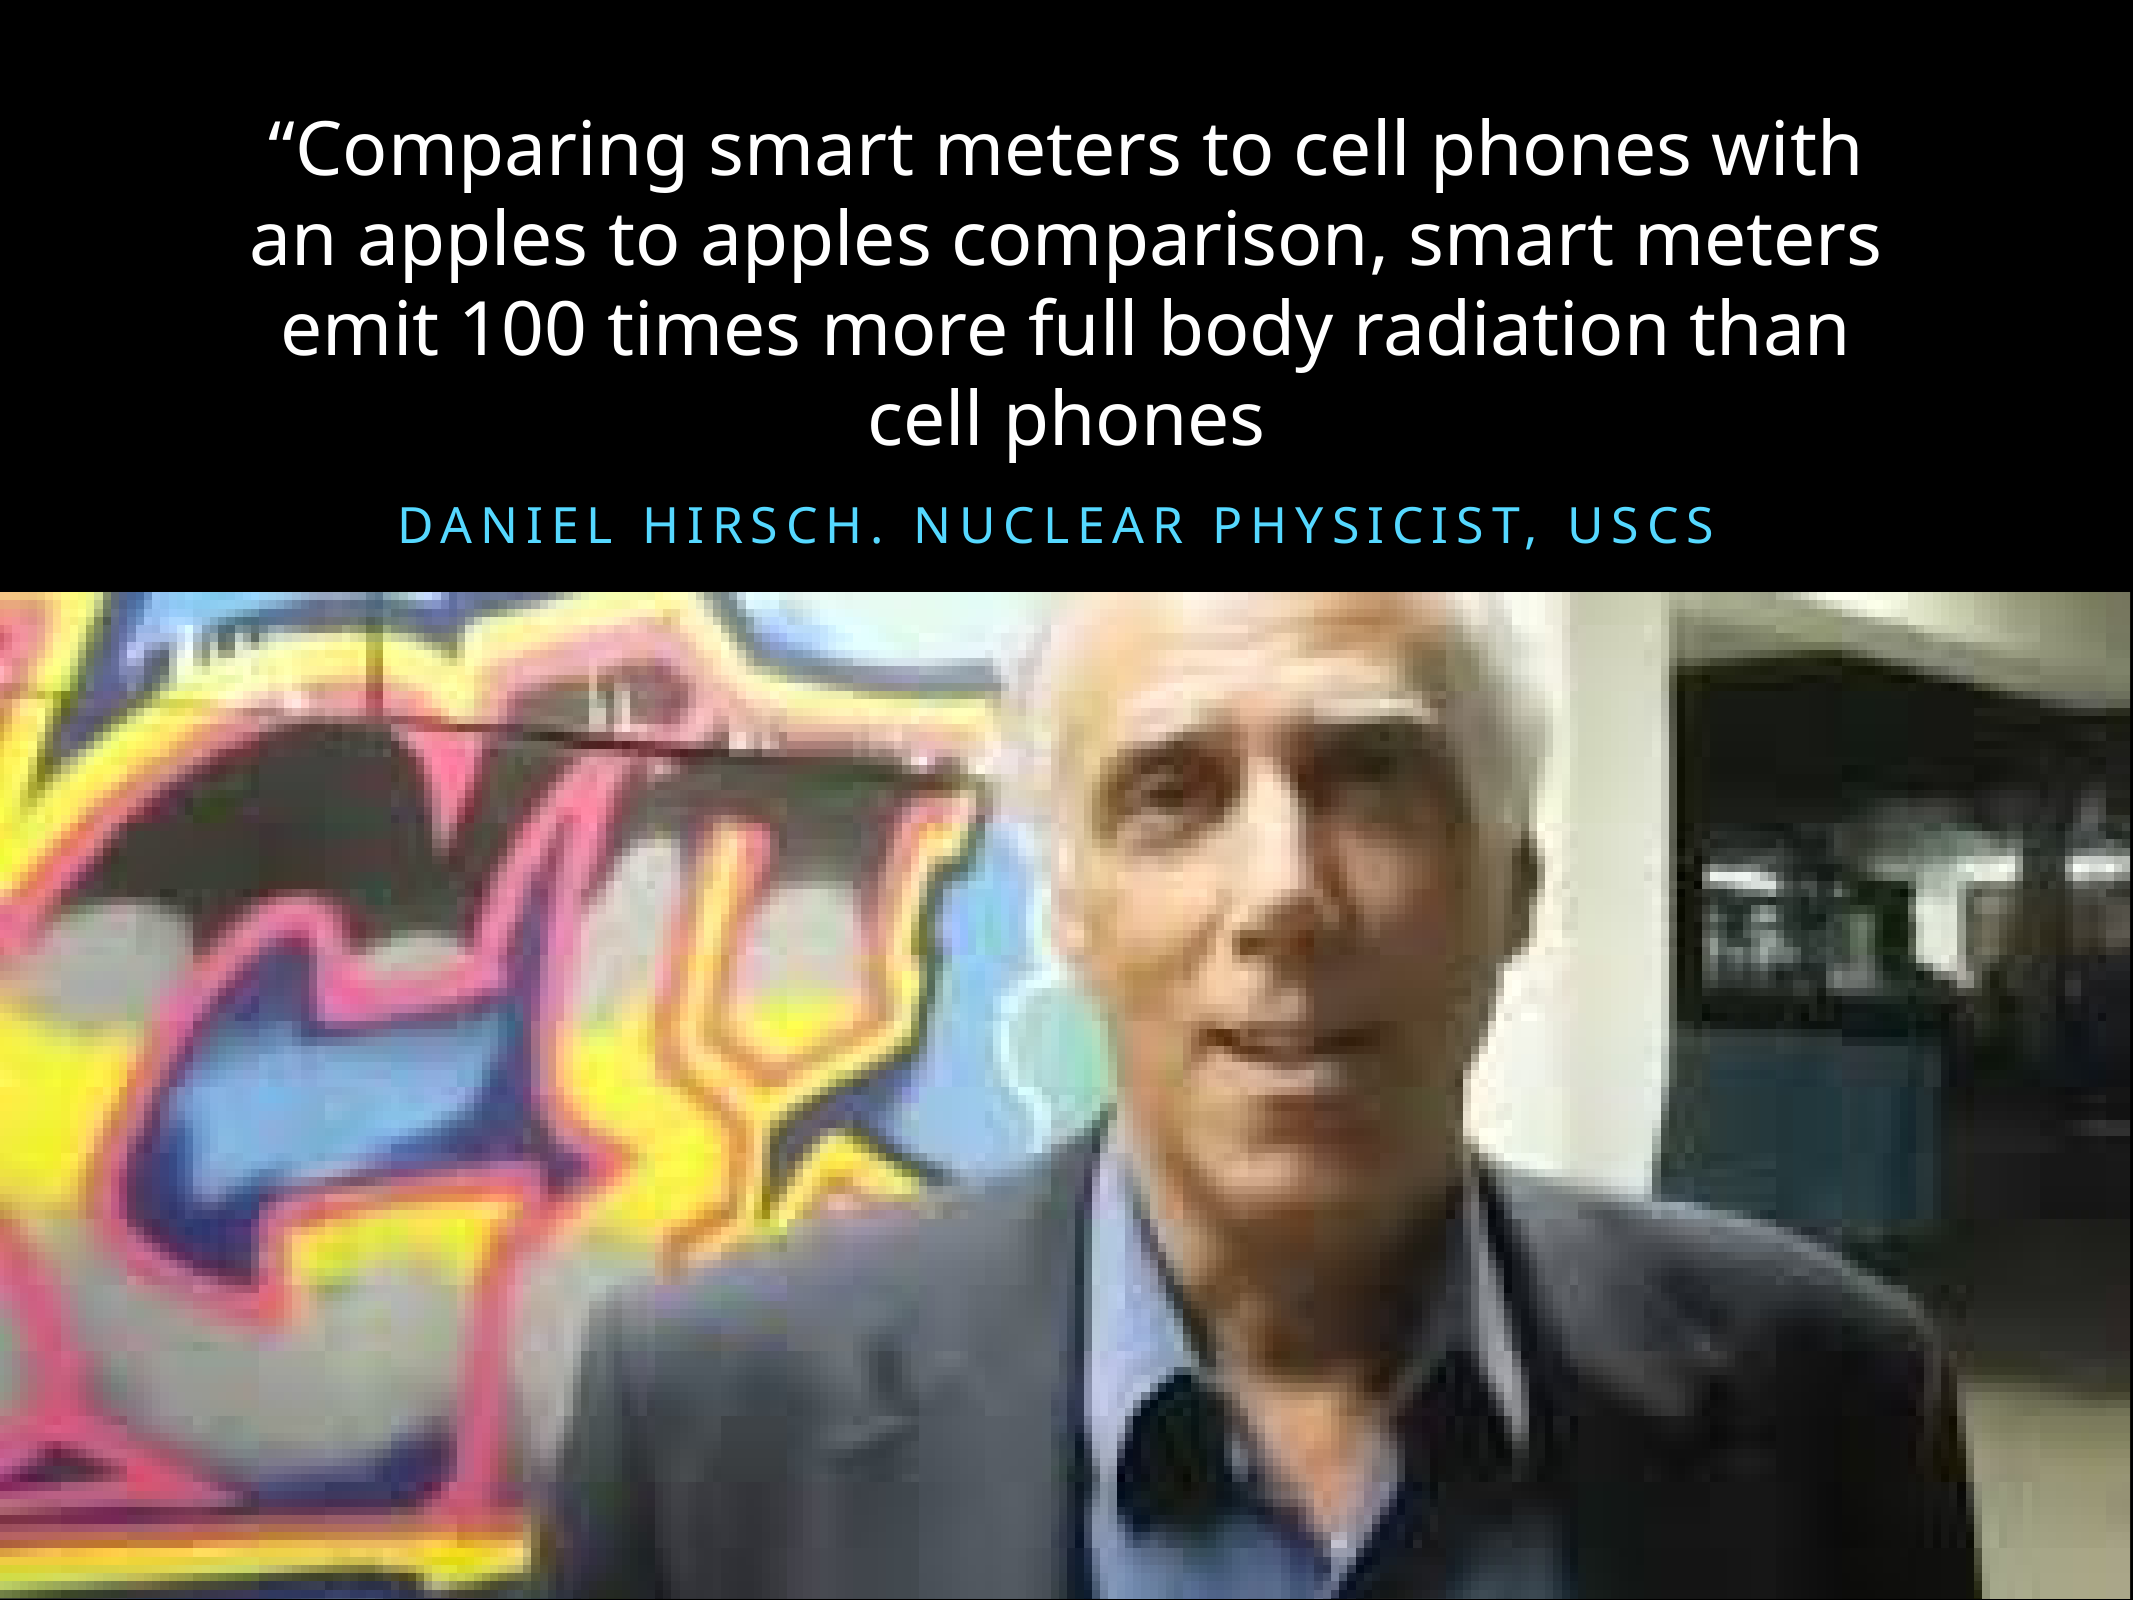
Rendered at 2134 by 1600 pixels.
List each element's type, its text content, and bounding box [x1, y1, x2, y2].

picture [0, 592, 2131, 1600]
list “Comparing smart meters to cell phones with an apples to apples comparison, smart meters emit 100 times more full body radiation than cell phones [207, 67, 1926, 494]
list Daniel hirsch. Nuclear physicist, usCS [207, 494, 1926, 572]
